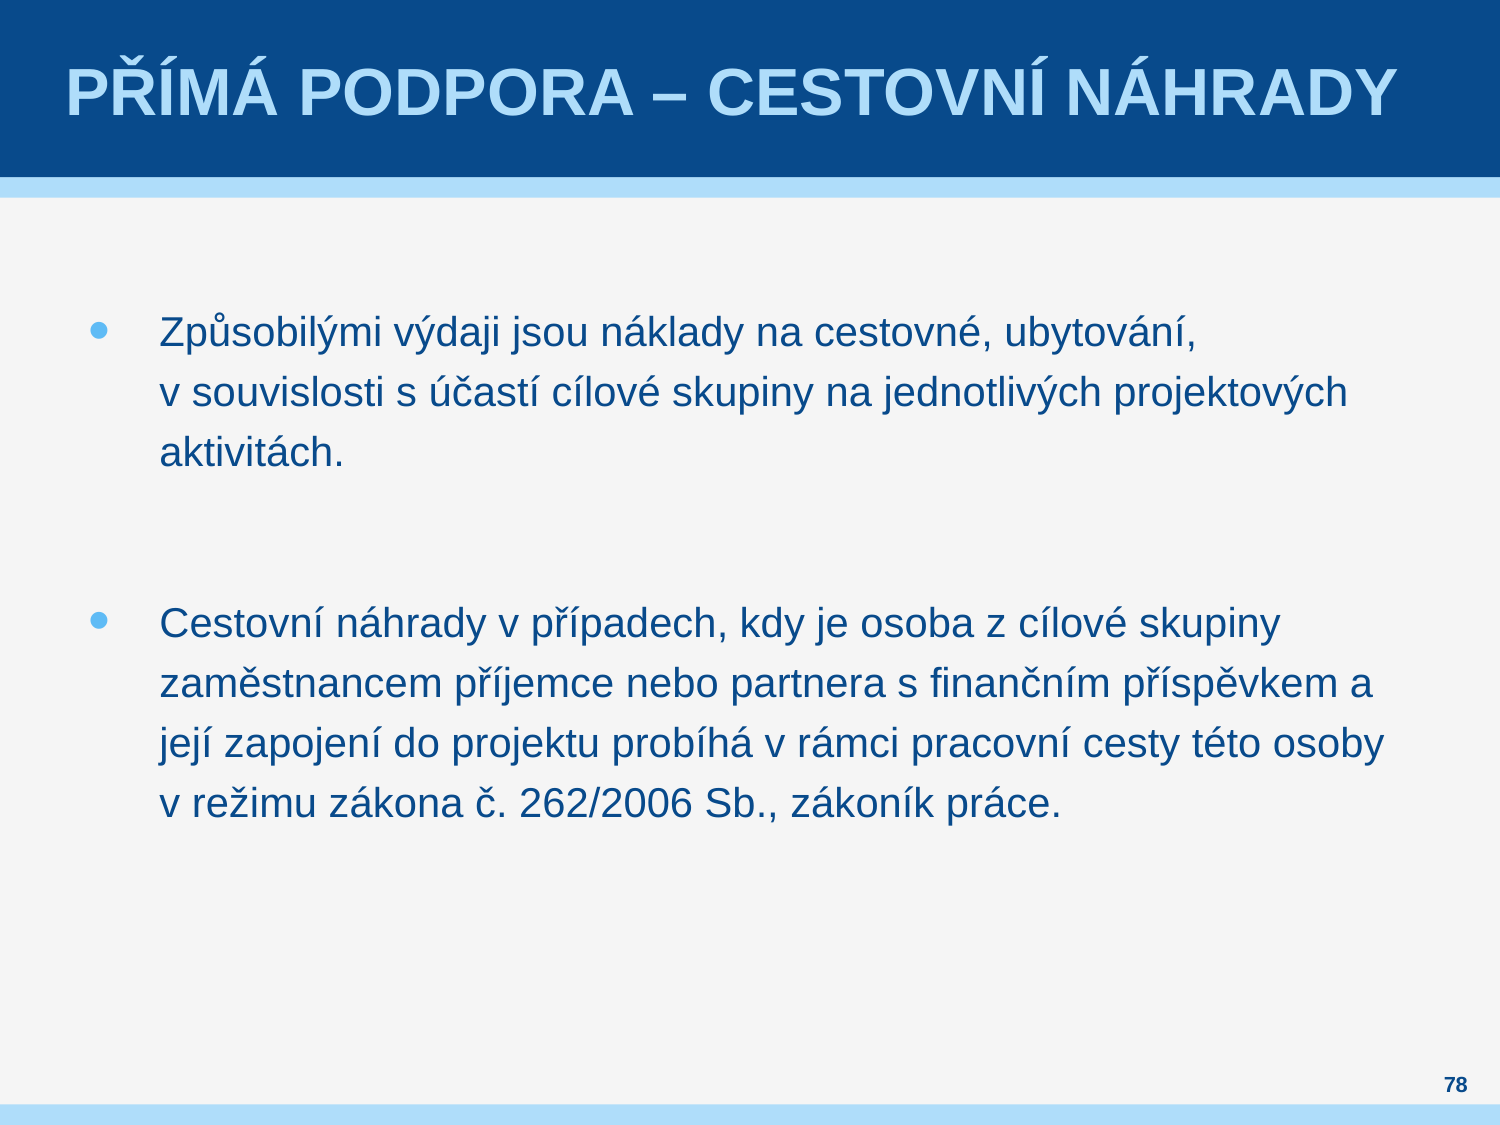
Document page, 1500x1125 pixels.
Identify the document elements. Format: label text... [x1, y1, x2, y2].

title Přímá podpora – cestovní náhrady [59, 0, 1441, 178]
slide_number 78 [1417, 1068, 1495, 1099]
list Způsobilými výdaji jsou náklady na cestovné, ubytování, v souvislosti s účastí cílové skupiny na jednotlivých projektových aktivitách. Cestovní náhrady v případech, kdy je osoba z cílové skupiny zaměstnancem příjemce nebo partnera s finančním příspěvkem a její zapojení do projektu probíhá v rámci pracovní cesty této osoby v režimu zákona č. 262/2006 Sb., zákoník práce. [88, 295, 1412, 1004]
